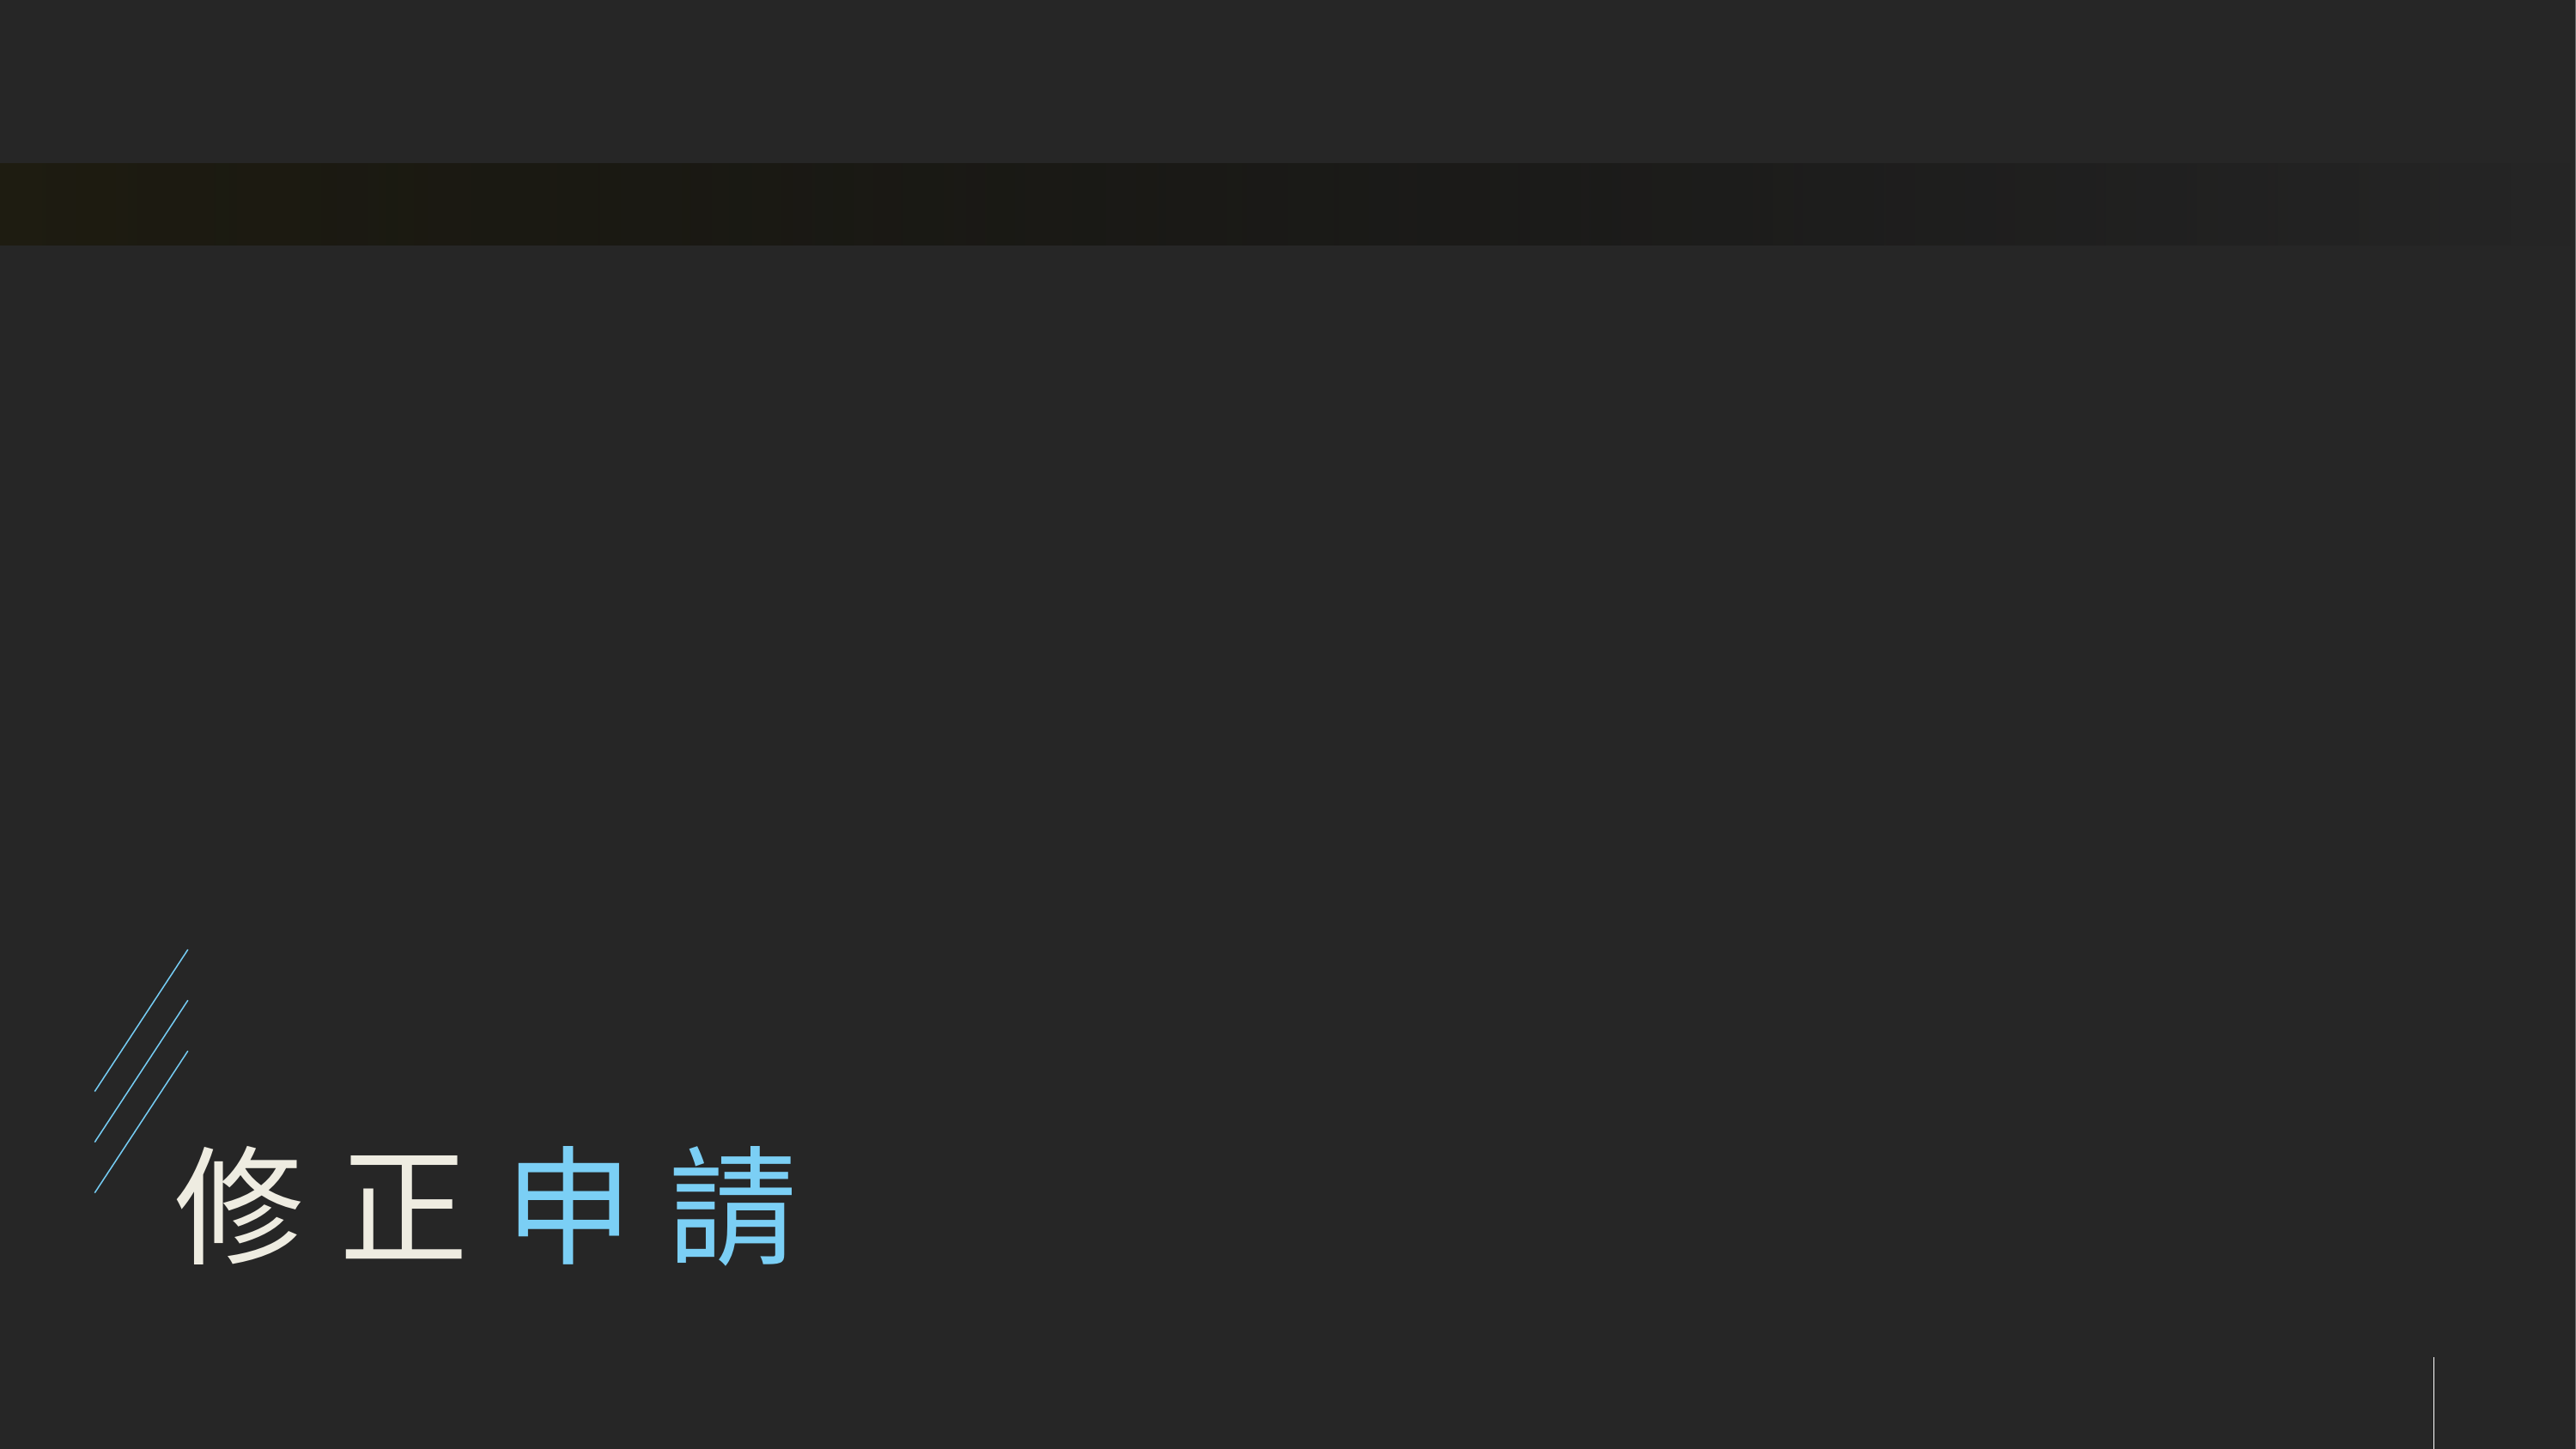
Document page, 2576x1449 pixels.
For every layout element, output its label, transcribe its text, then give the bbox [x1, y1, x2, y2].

title 修正申請 [151, 1088, 2062, 1293]
